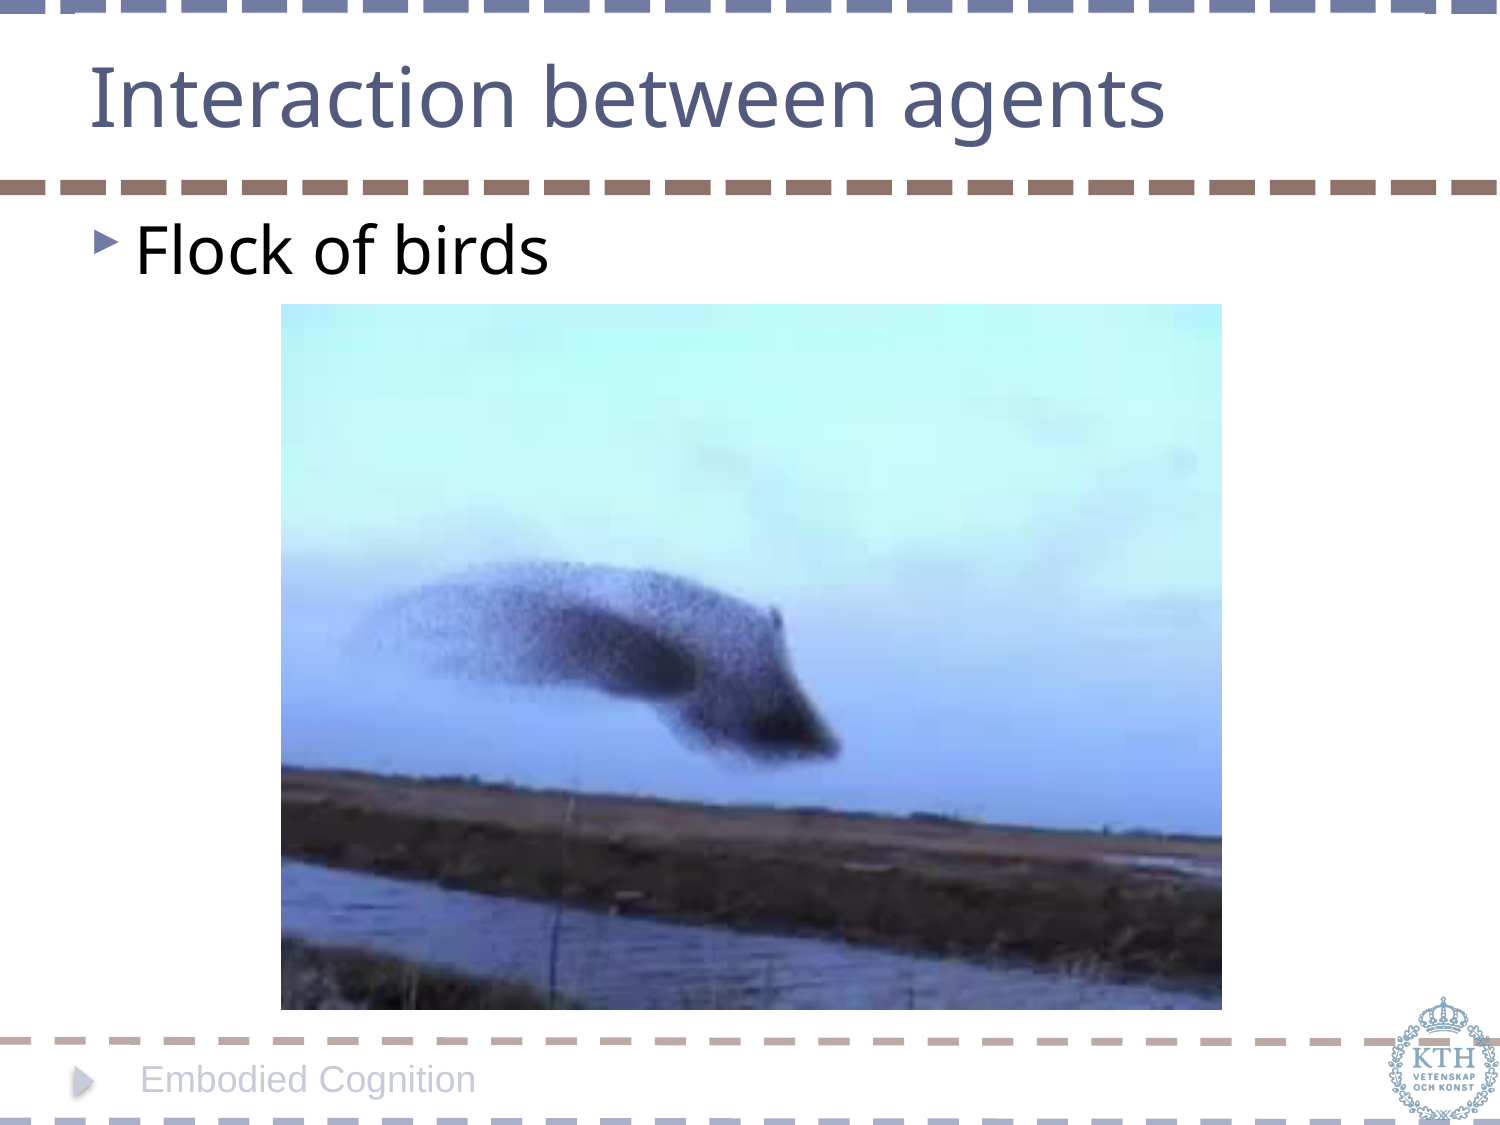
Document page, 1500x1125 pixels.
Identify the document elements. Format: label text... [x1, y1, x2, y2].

picture [1387, 995, 1500, 1122]
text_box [280, 302, 1224, 1011]
title Interaction between agents [75, 12, 1425, 175]
list Flock of birds [75, 200, 1425, 1010]
